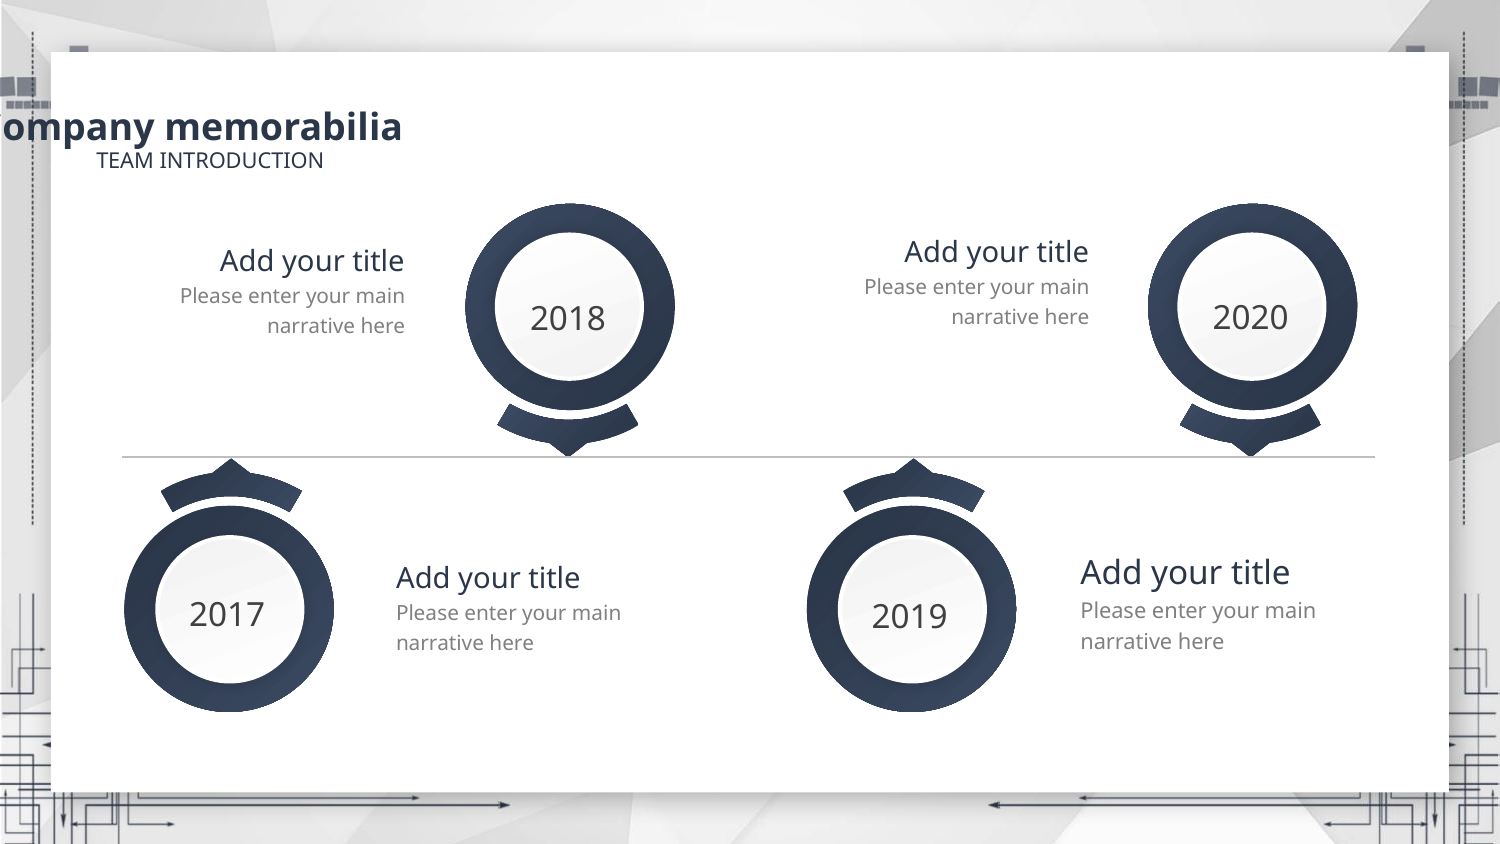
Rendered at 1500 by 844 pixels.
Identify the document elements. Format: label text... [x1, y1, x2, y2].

text_box Add your title Please enter your main narrative here [381, 544, 690, 662]
text_box Add your title Please enter your main narrative here [100, 228, 420, 345]
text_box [124, 458, 334, 713]
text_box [806, 458, 1017, 713]
text_box Add your title Please enter your main narrative here [1065, 535, 1375, 662]
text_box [96, 91, 341, 181]
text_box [465, 203, 675, 458]
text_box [1148, 203, 1358, 458]
picture [0, 0, 1500, 844]
text_box Add your title Please enter your main narrative here [785, 219, 1104, 336]
